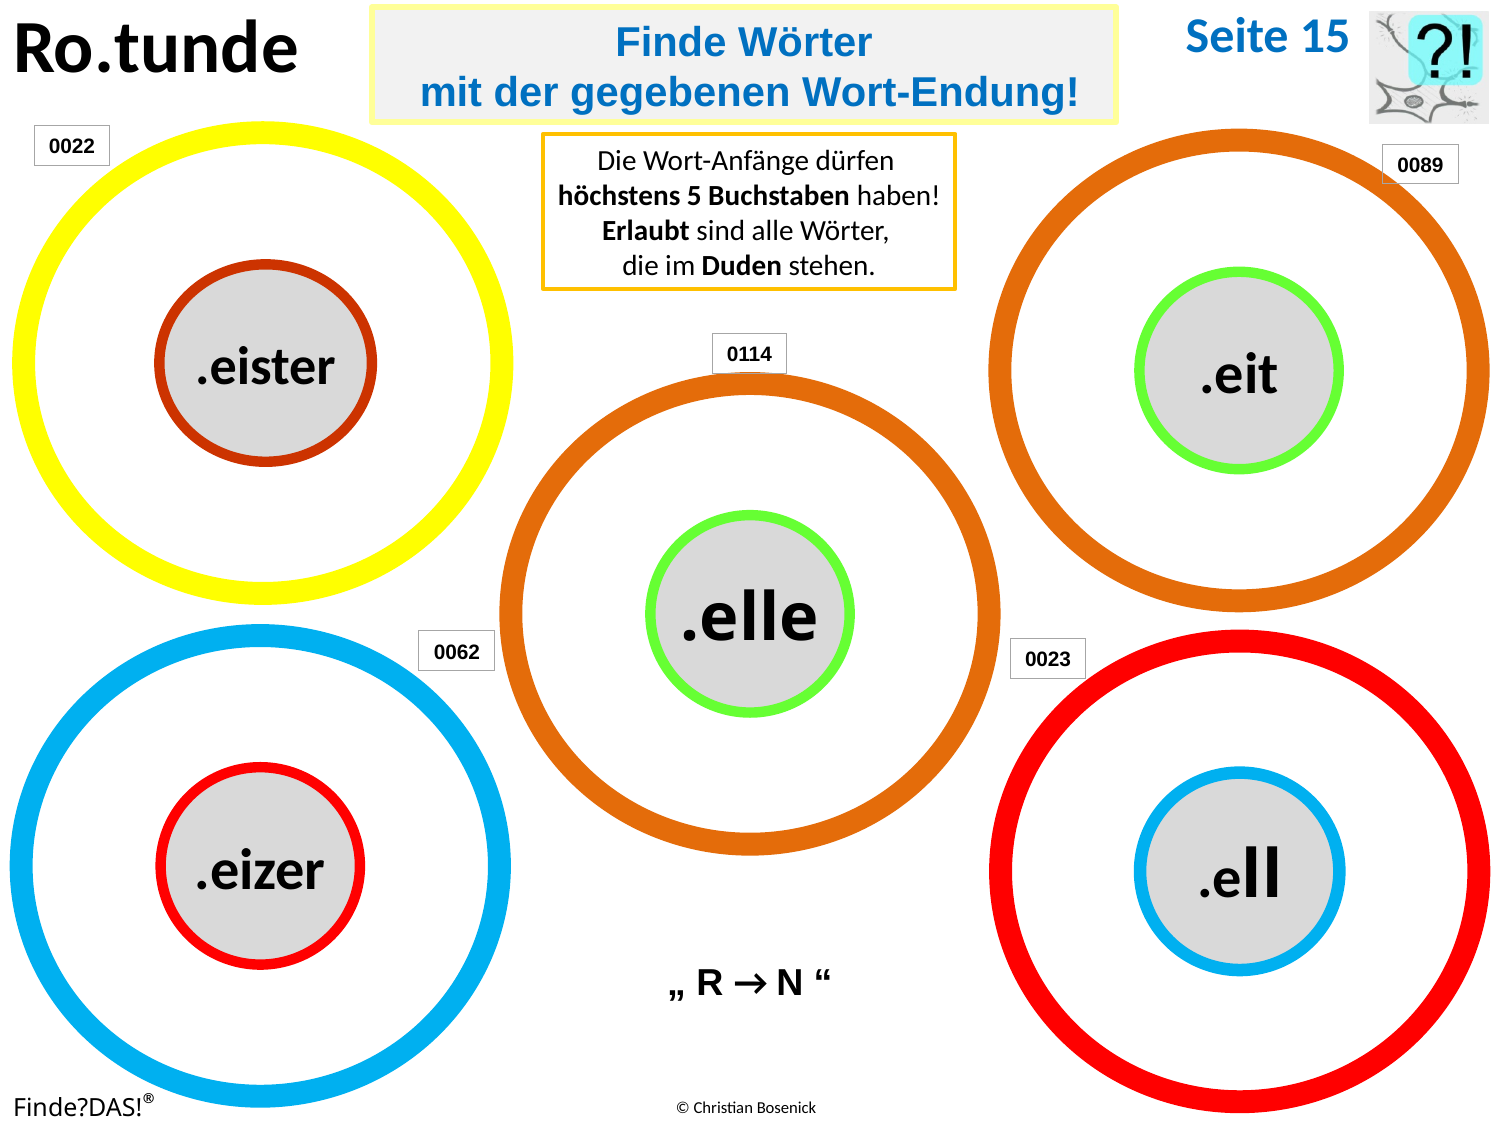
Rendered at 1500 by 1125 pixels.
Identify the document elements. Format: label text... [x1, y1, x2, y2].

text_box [23, 125, 503, 594]
picture [1368, 11, 1489, 124]
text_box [20, 630, 500, 1097]
text_box 0089 [1382, 144, 1459, 184]
text_box © Christian Bosenick [661, 1089, 832, 1125]
text_box Ro.tunde [0, 12, 341, 72]
text_box Die Wort-Anfänge dürfen höchstens 5 Buchstaben haben! Erlaubt sind alle Wörter, die im Duden stehen. [542, 134, 956, 289]
text_box 0114 [712, 333, 787, 374]
text_box Finde?DAS!® [0, 1066, 199, 1125]
text_box [508, 381, 992, 847]
text_box Finde Wörter mit der gegebenen Wort-Endung! [371, 7, 1117, 123]
text_box Seite 15 [1170, 0, 1377, 71]
text_box .elle [648, 513, 852, 715]
text_box [997, 137, 1481, 603]
text_box .eit [1137, 269, 1341, 472]
text_box „ R → N “ [652, 950, 848, 1011]
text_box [1000, 638, 1480, 1102]
